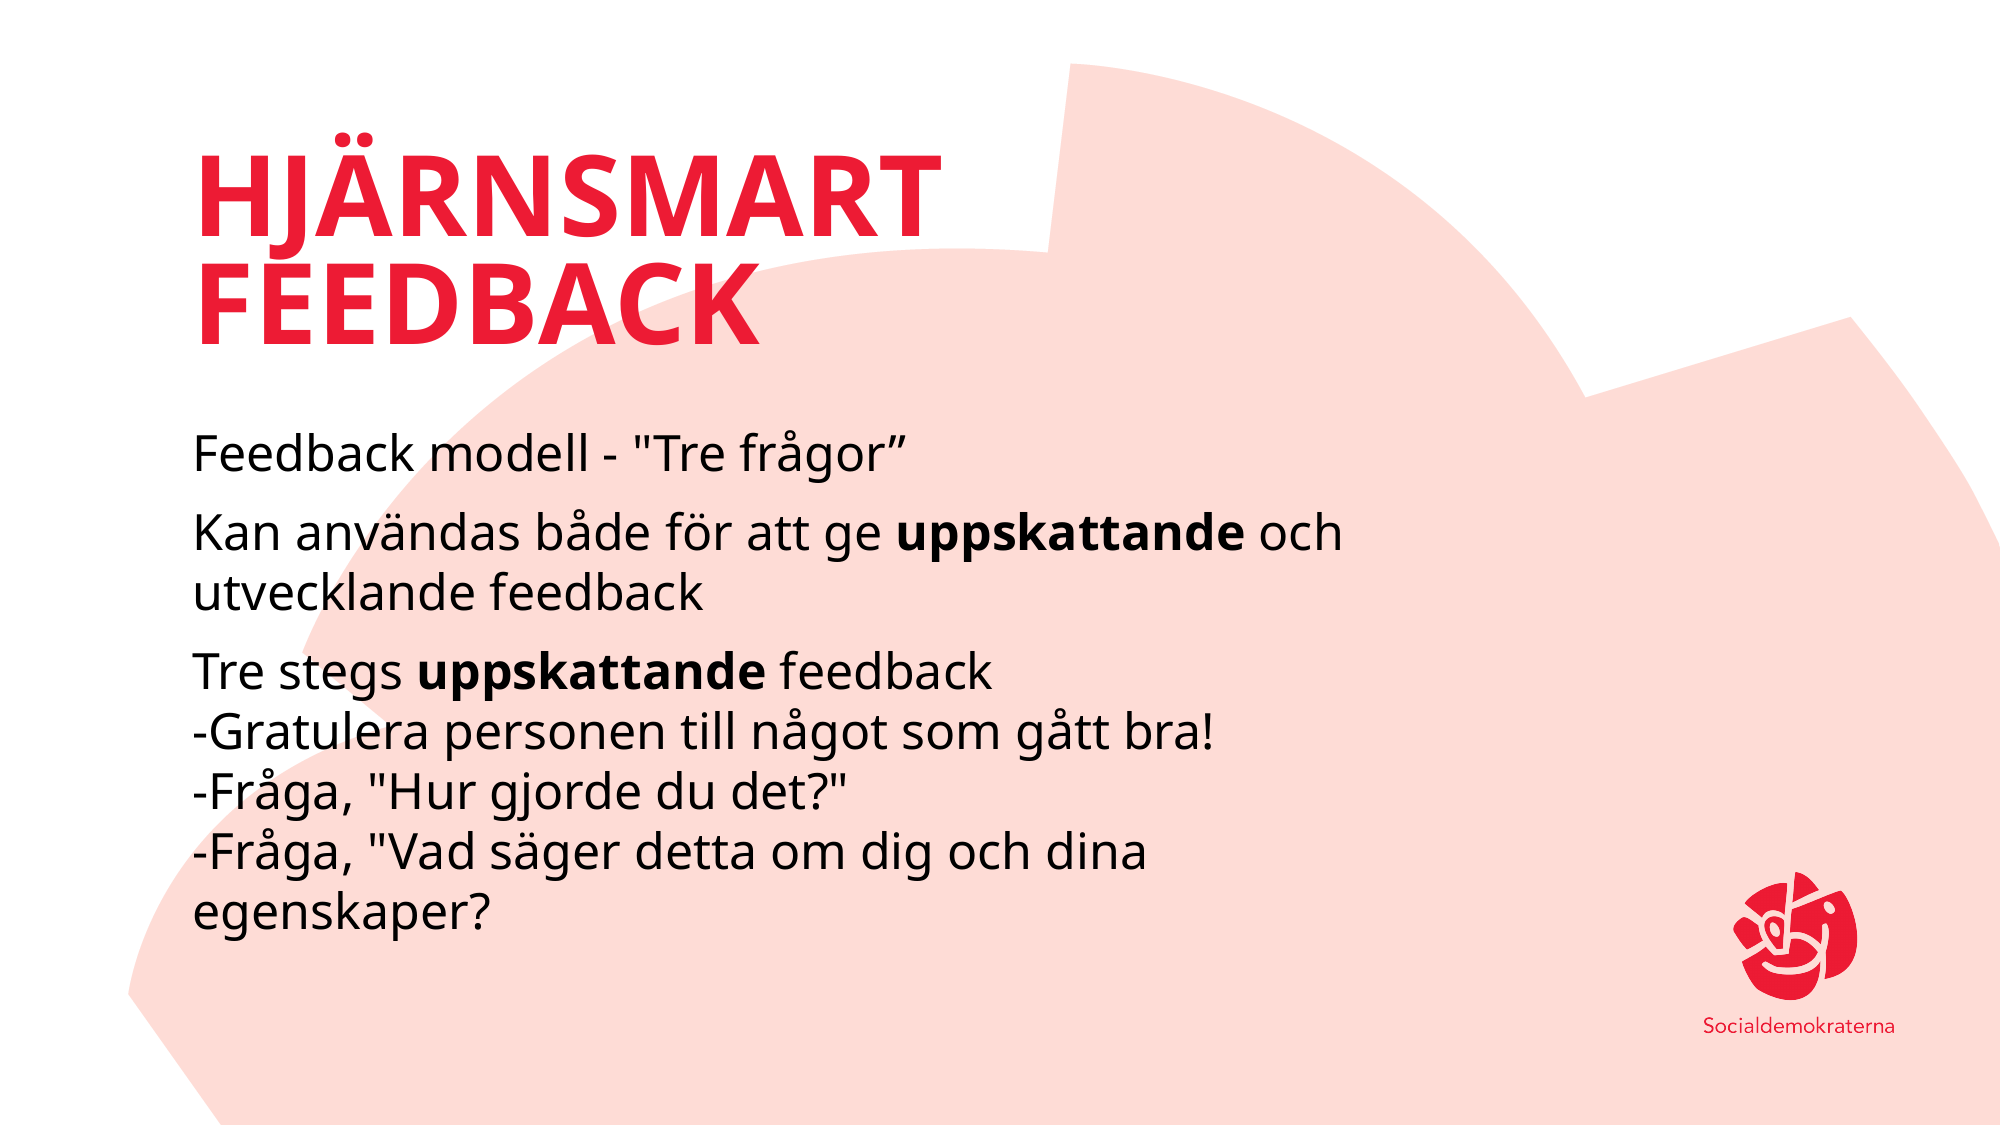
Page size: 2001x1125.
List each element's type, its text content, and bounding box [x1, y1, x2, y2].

picture [0, 1, 2000, 1125]
list Feedback modell - "Tre frågor” Kan användas både för att ge uppskattande och utvecklande feedback Tre stegs uppskattande feedback -Gratulera personen till något som gått bra! -Fråga, "Hur gjorde du det?" -Fråga, "Vad säger detta om dig och dina egenskaper? [192, 421, 1433, 1035]
title Hjärnsmart feedback [192, 77, 1434, 367]
